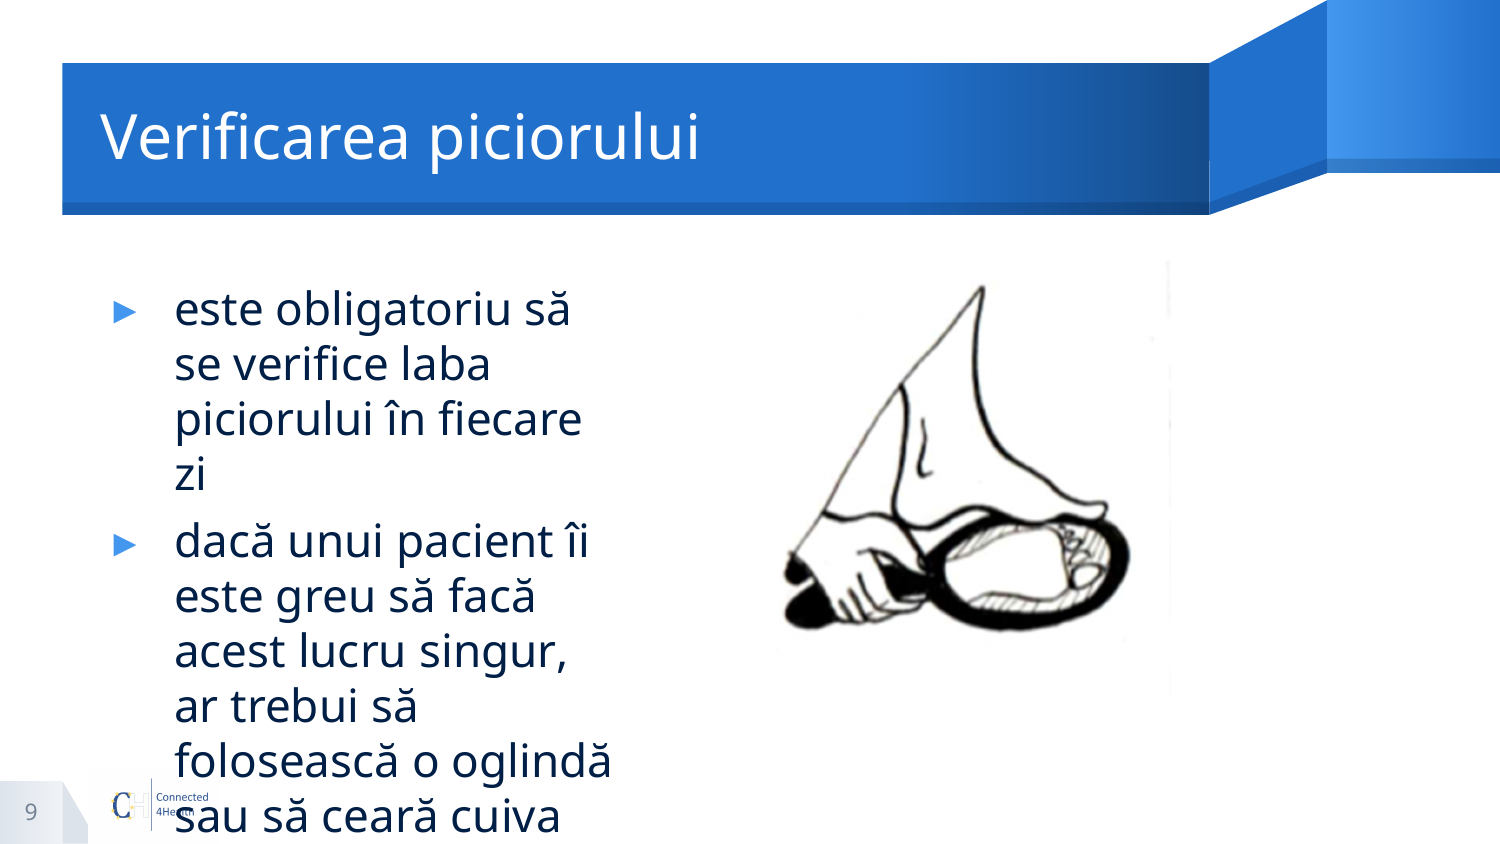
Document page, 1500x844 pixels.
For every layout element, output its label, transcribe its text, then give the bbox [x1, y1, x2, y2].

picture [705, 261, 1191, 744]
slide_number 9 [0, 781, 63, 844]
picture [88, 769, 220, 844]
title Verificarea piciorului [100, 64, 1210, 215]
list este obligatoriu să se verifice laba piciorului în fiecare zi dacă unui pacient îi este greu să facă acest lucru singur, ar trebui să folosească o oglindă sau să ceară cuiva ajutorul. [99, 279, 622, 812]
